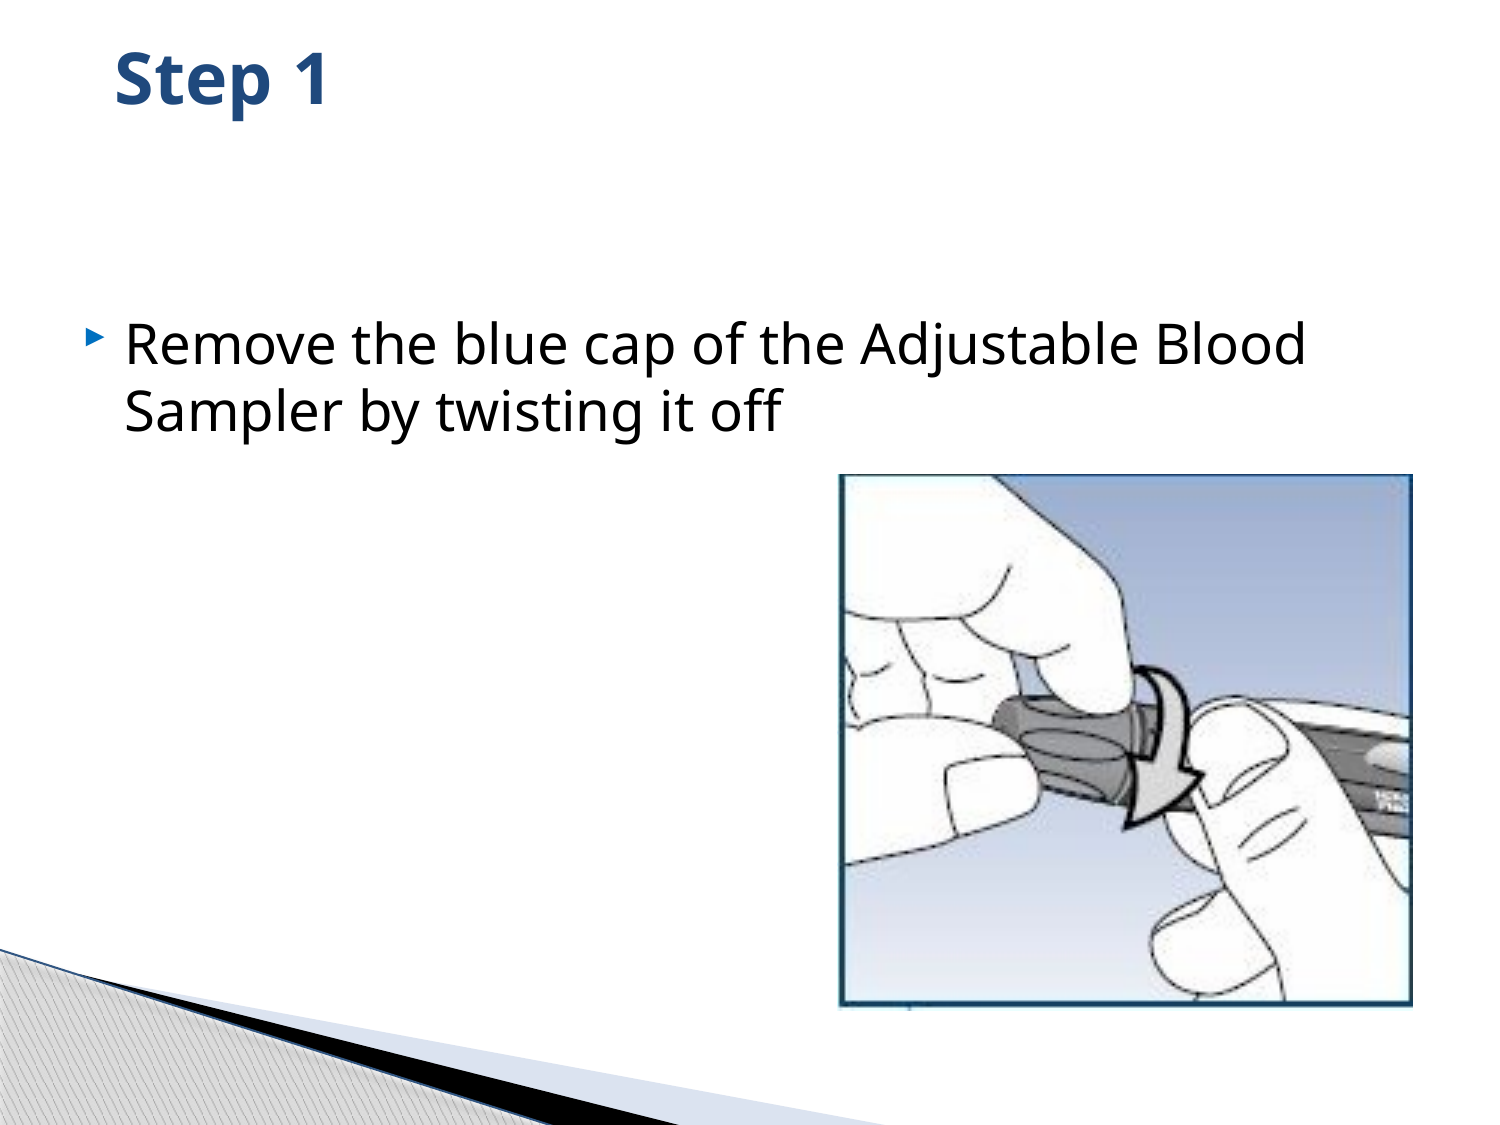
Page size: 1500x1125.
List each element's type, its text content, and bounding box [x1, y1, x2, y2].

title Step 1 [99, 24, 1450, 213]
picture [837, 474, 1413, 1012]
list Remove the blue cap of the Adjustable Blood Sampler by twisting it off [50, 137, 1325, 557]
